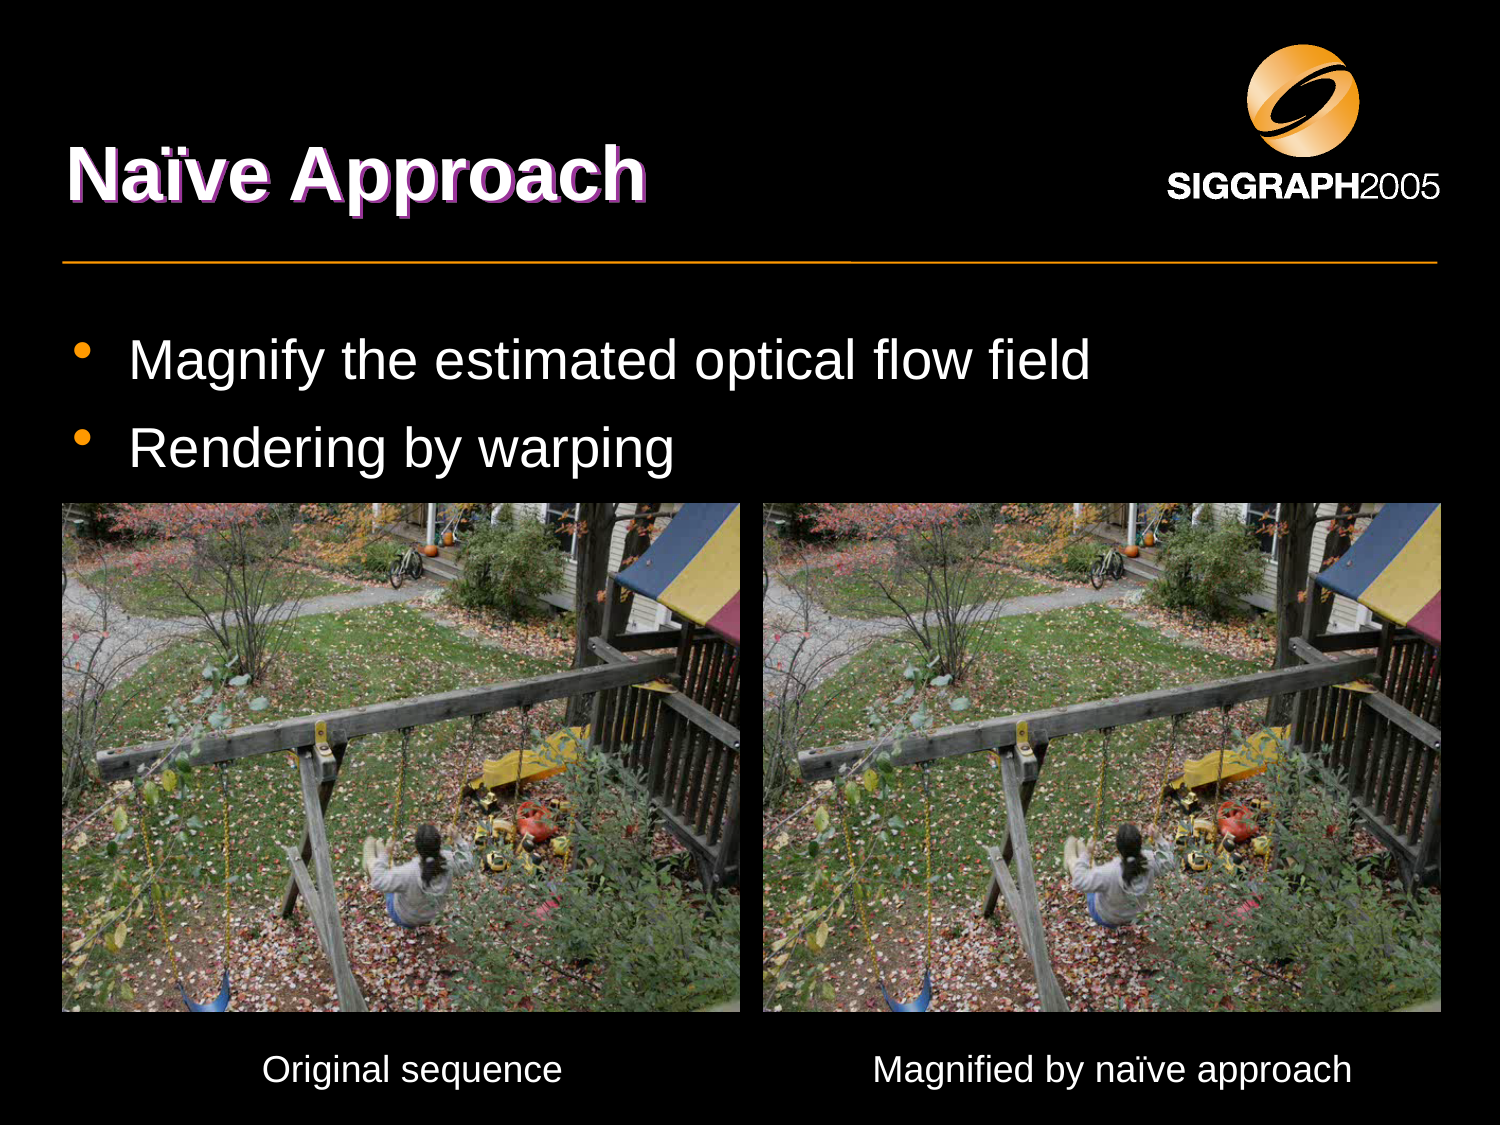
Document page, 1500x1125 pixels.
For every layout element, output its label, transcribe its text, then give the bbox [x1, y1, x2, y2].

title Naïve Approach [49, 69, 1151, 271]
list Magnify the estimated optical flow field Rendering by warping [56, 312, 1438, 1076]
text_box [61, 502, 741, 1013]
text_box Original sequence [137, 1037, 688, 1098]
text_box Magnified by naïve approach [837, 1037, 1388, 1098]
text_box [762, 502, 1442, 1013]
picture [1157, 26, 1458, 215]
